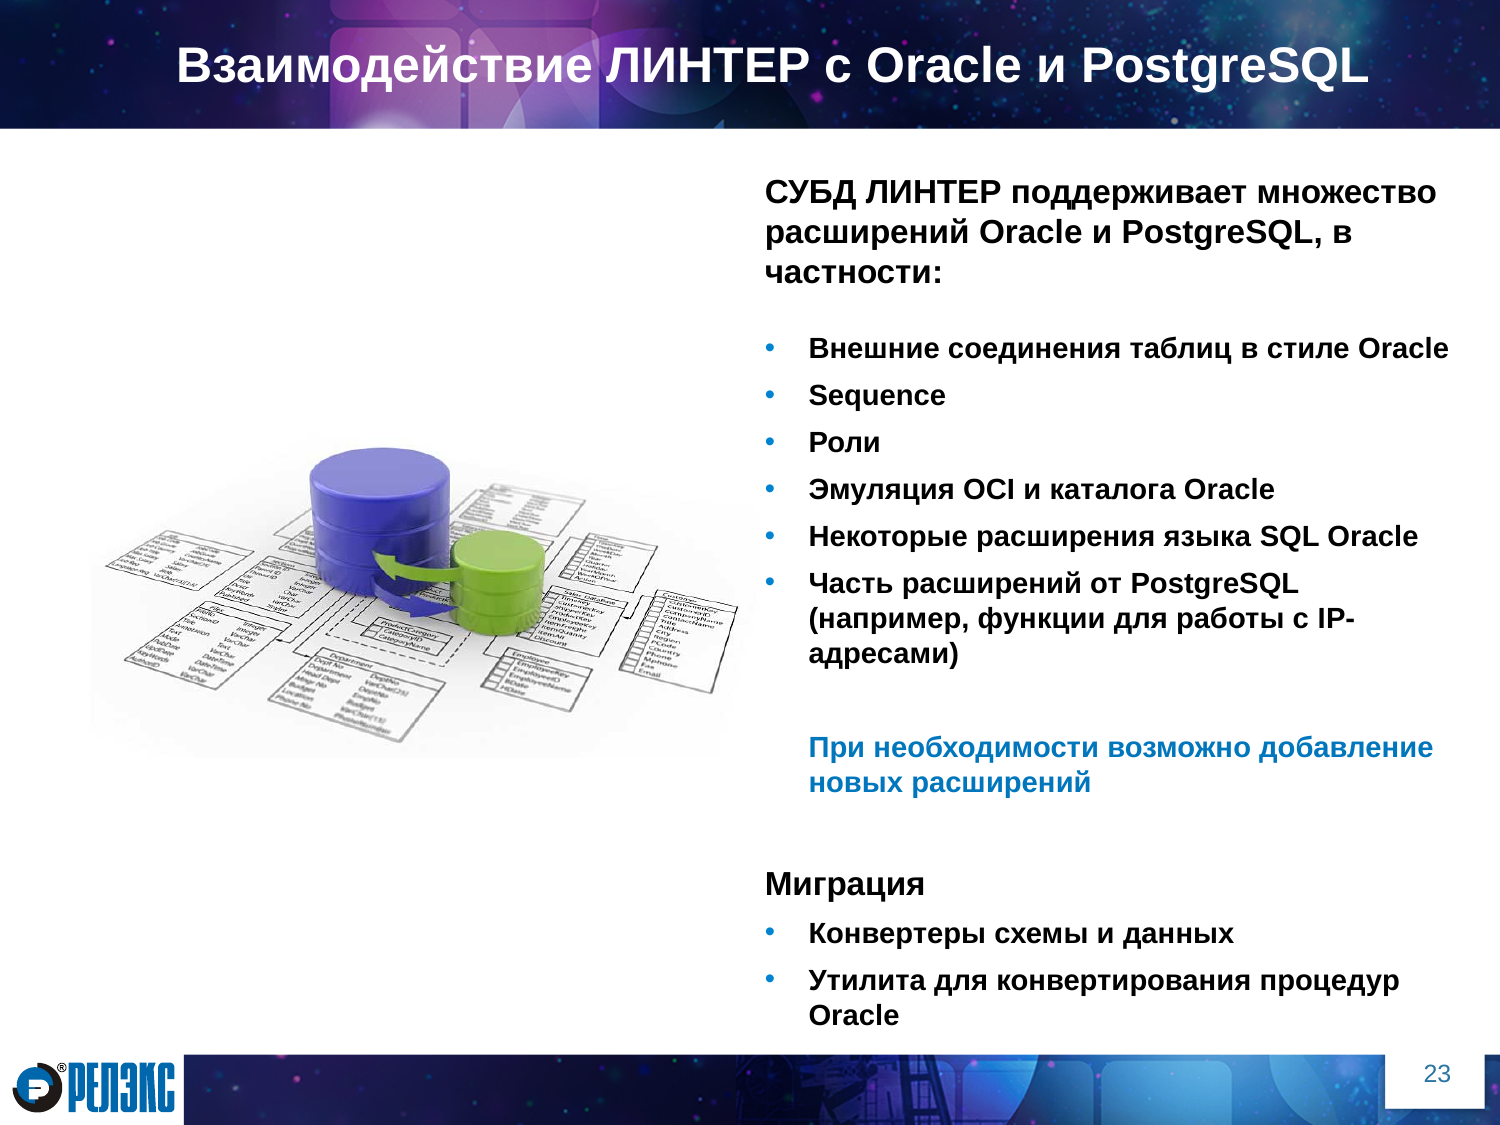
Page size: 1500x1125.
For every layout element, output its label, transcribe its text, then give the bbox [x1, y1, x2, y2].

text_box СУБД ЛИНТЕР поддерживает множество расширений Oracle и PostgreSQL, в частности: Внешние соединения таблиц в стиле Oracle Sequence Роли Эмуляция OCI и каталога Oracle Некоторые расширения языка SQL Oracle Часть расширений от PostgreSQL (например, функции для работы с IP-адресами) При необходимости возможно добавление новых расширений Миграция Конвертеры схемы и данных Утилита для конвертирования процедур Oracle [750, 162, 1475, 1038]
picture [0, 1049, 1500, 1125]
slide_number 23 [1400, 1050, 1475, 1110]
picture [0, 0, 1500, 130]
picture [0, 424, 850, 759]
text_box Взаимодействие ЛИНТЕР с Oracle и PostgreSQL [135, 24, 1411, 100]
